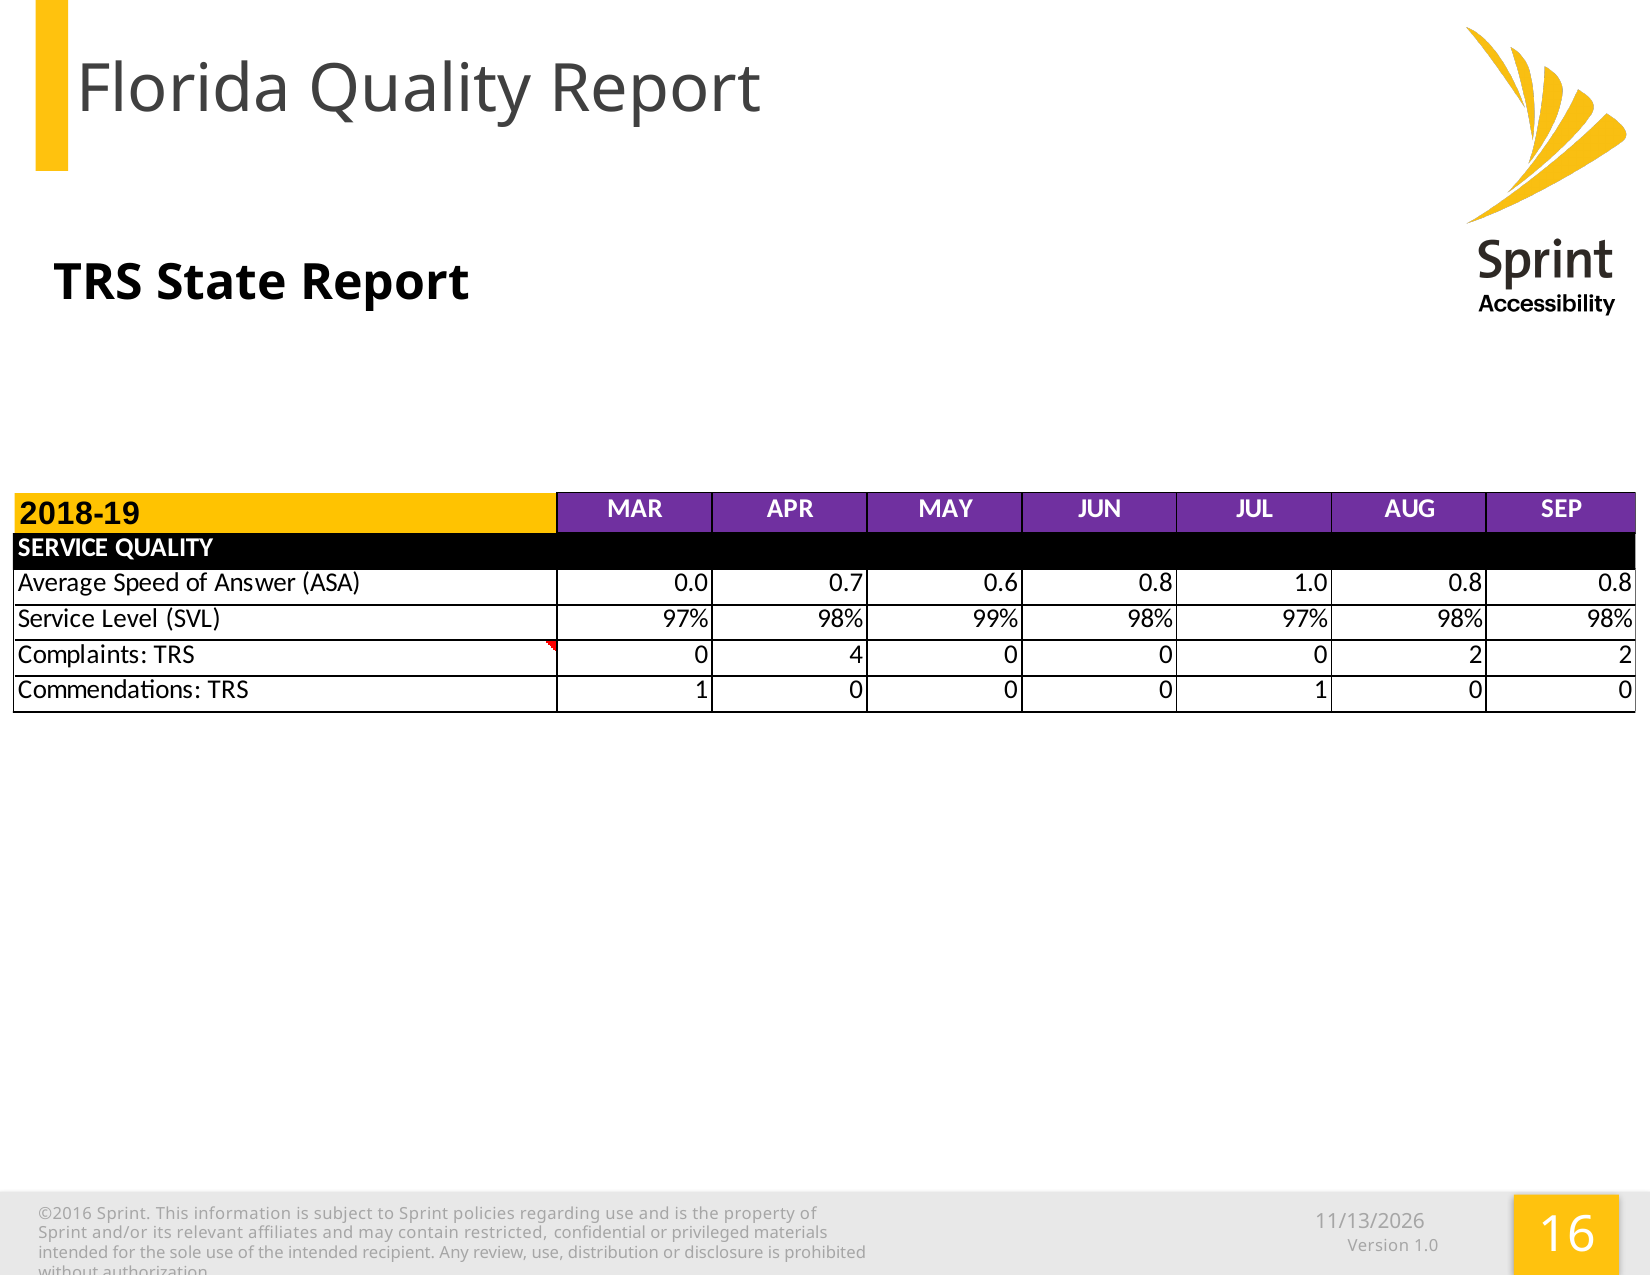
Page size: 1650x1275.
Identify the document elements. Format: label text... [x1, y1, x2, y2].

text_box TRS State Report [39, 241, 754, 317]
picture [12, 491, 1638, 715]
title Florida Quality Report [76, 15, 1487, 154]
picture [1443, 11, 1650, 341]
